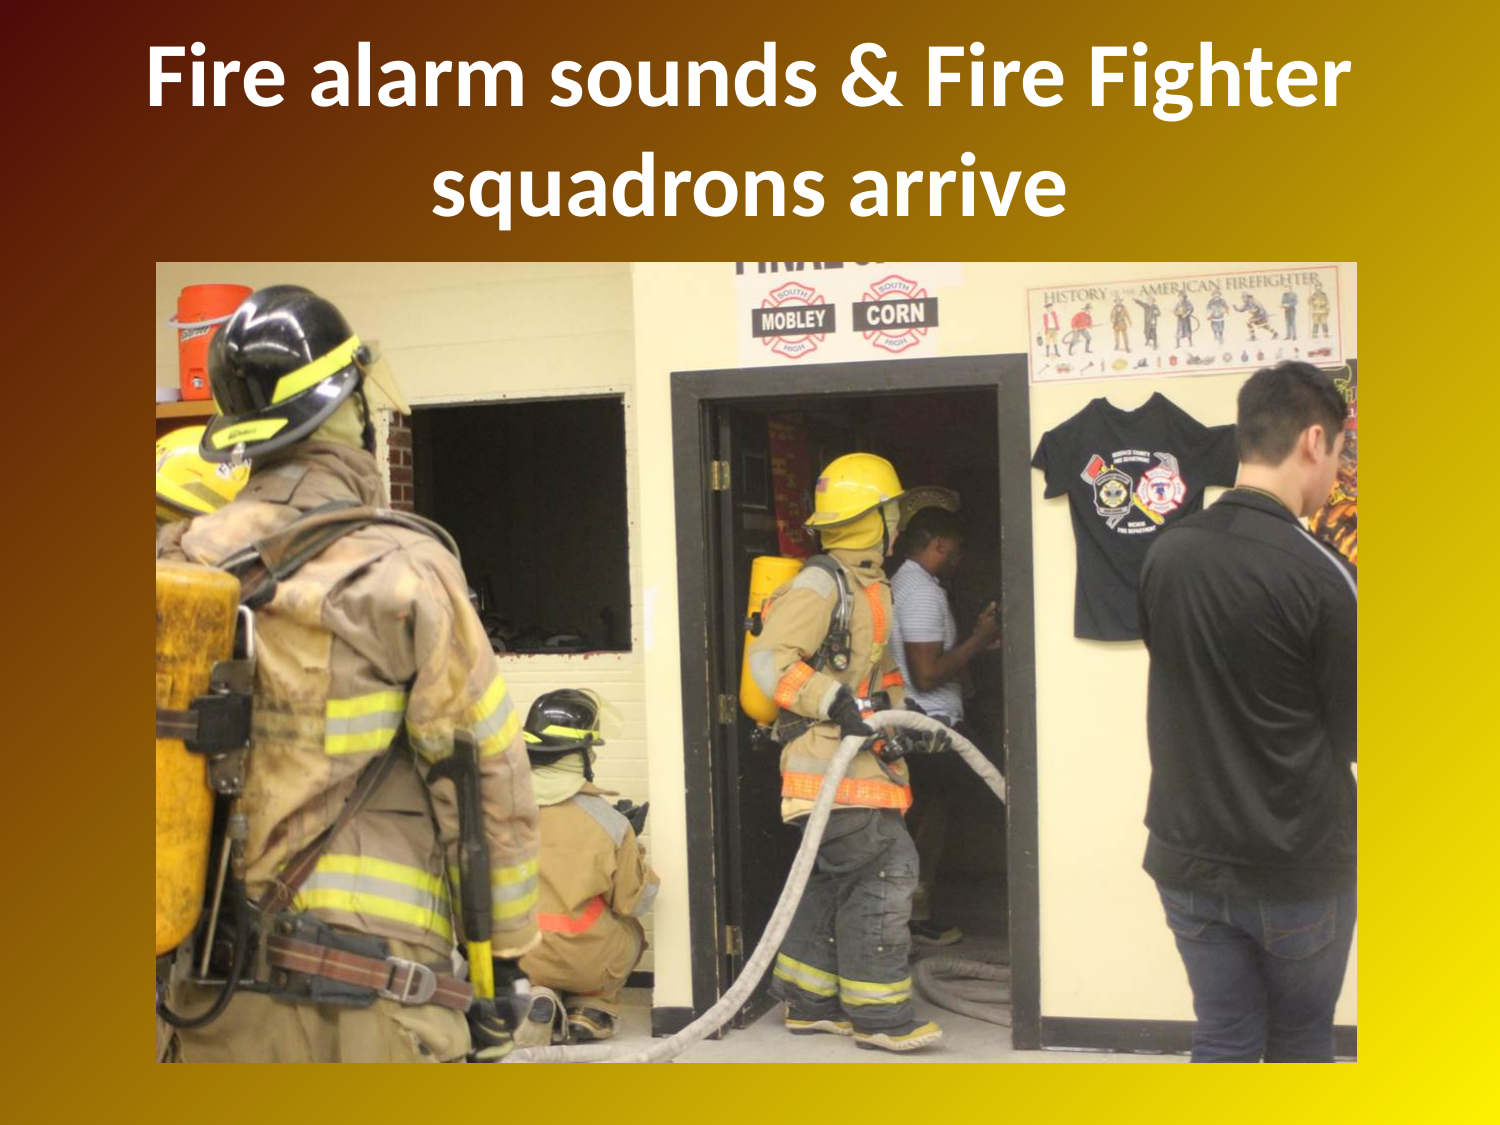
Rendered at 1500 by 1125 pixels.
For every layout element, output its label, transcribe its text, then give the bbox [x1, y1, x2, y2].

title Fire alarm sounds & Fire Fighter squadrons arrive [75, 45, 1425, 205]
picture [156, 262, 1357, 1063]
